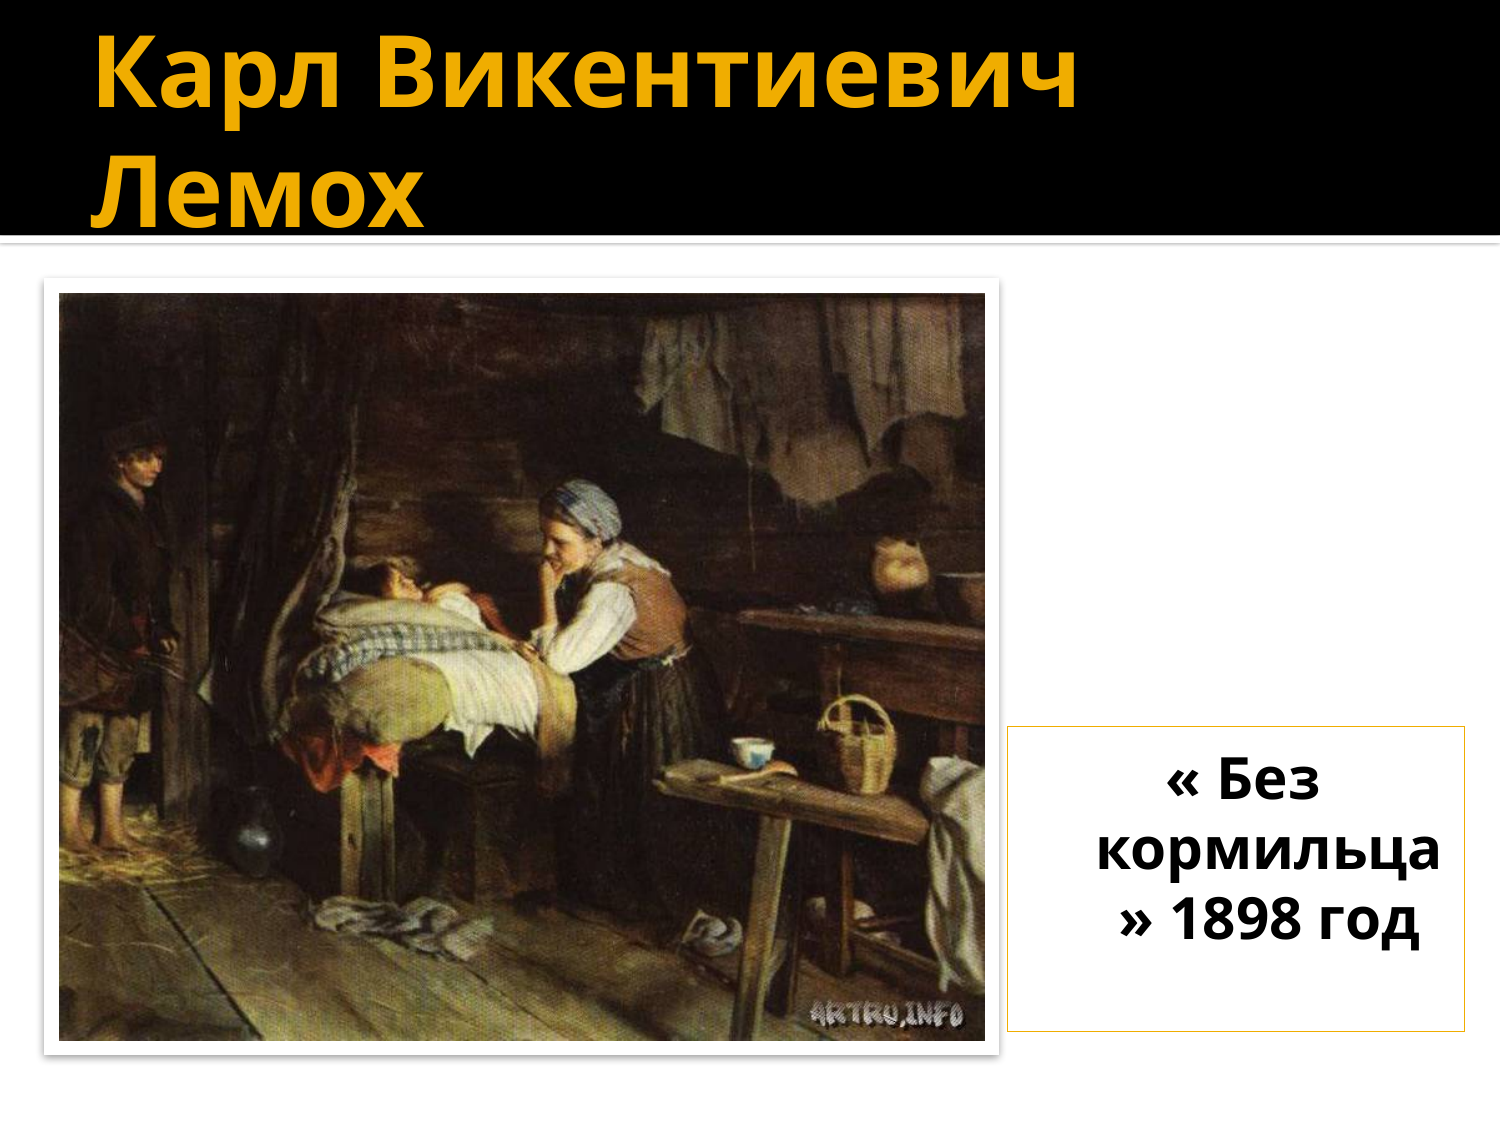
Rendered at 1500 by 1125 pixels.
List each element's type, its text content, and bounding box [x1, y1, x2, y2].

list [58, 292, 985, 1041]
list « Без кормильца» 1898 год [1007, 726, 1465, 1032]
title Карл Викентиевич Лемох [75, 24, 1425, 231]
